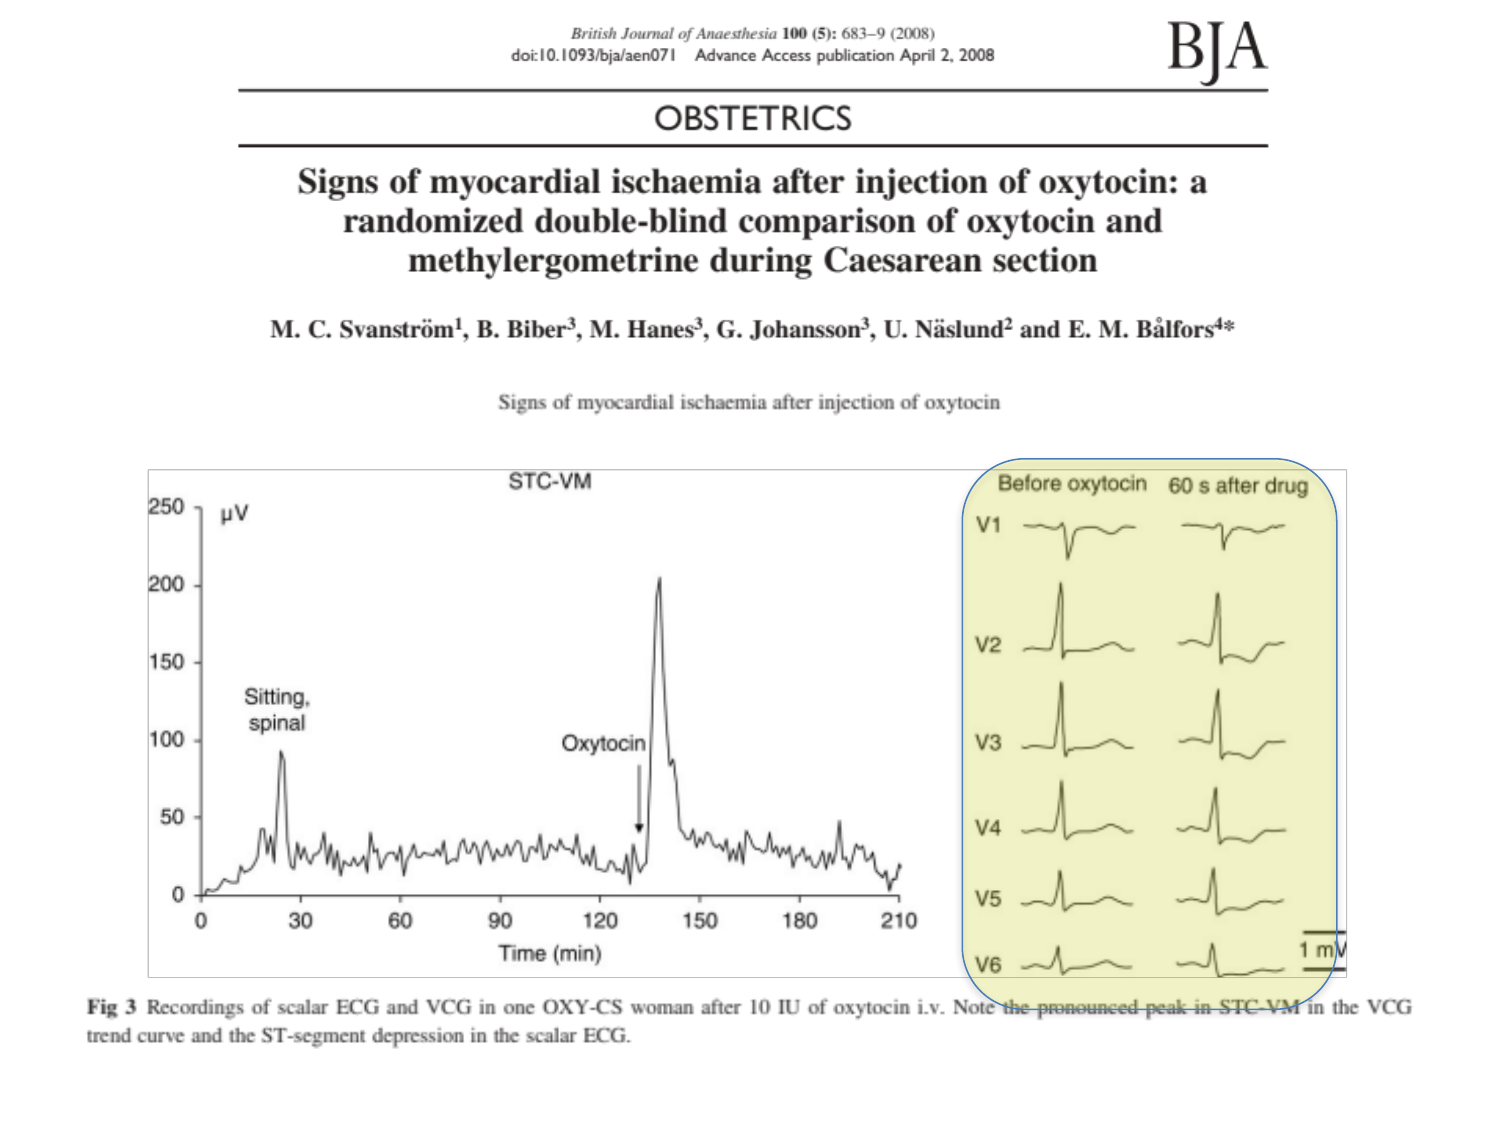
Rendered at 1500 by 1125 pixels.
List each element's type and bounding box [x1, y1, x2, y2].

picture [74, 3, 1432, 1062]
